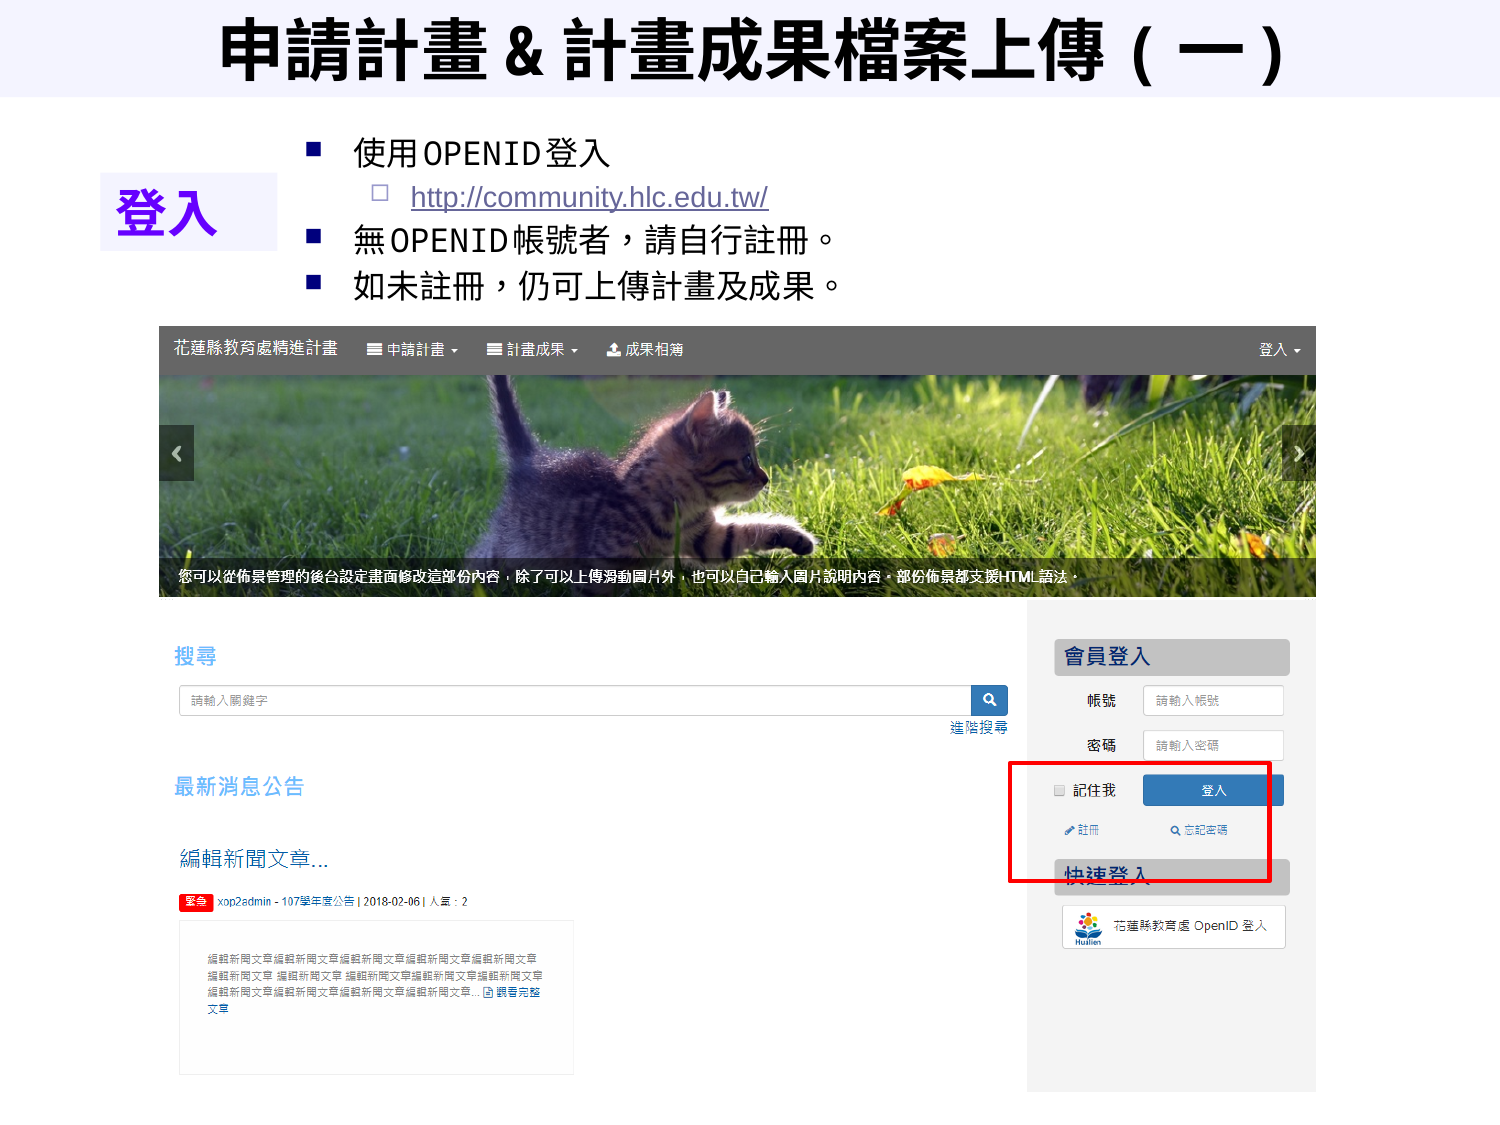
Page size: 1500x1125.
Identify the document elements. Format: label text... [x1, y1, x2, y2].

list 使用OPENID登入 http://community.hlc.edu.tw/ 無OPENID帳號者，請自行註冊。 如未註冊，仍可上傳計畫及成果。 [289, 125, 987, 315]
picture [159, 325, 1317, 1093]
text_box 申請計畫&計畫成果檔案上傳(一) [0, 0, 1500, 98]
title 登入 [100, 172, 278, 252]
